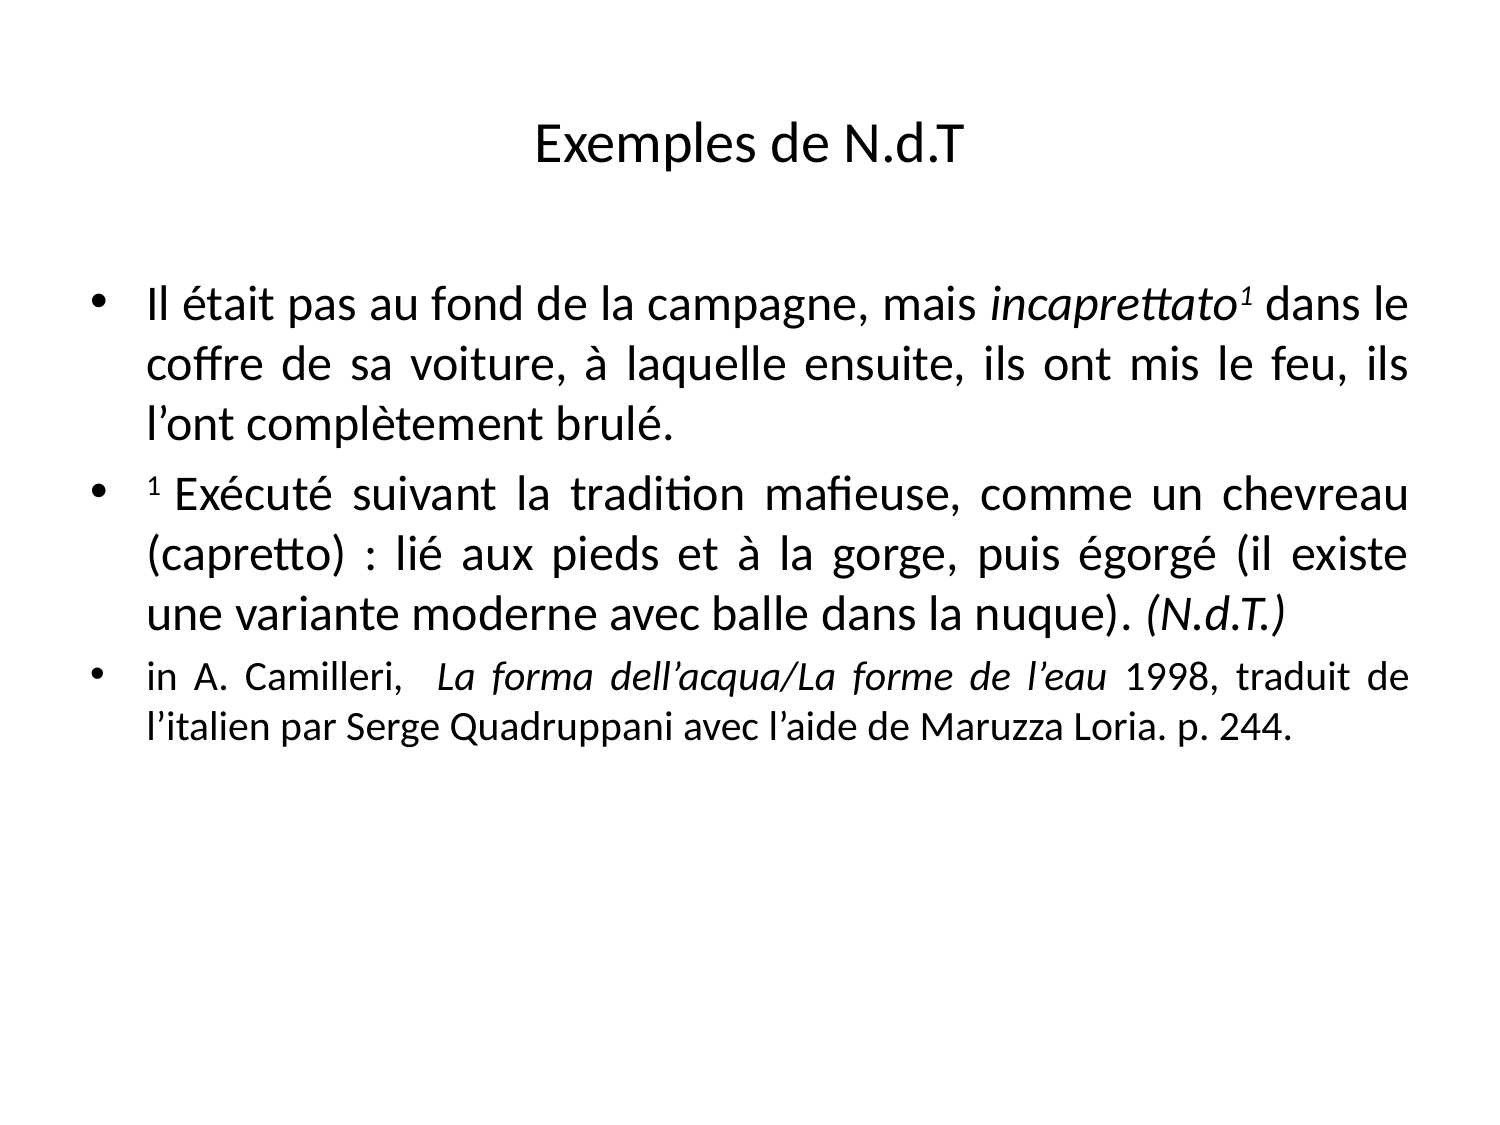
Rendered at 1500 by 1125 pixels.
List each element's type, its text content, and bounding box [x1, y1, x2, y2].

title Exemples de N.d.T [75, 45, 1425, 233]
list Il était pas au fond de la campagne, mais incaprettato1 dans le coffre de sa voiture, à laquelle ensuite, ils ont mis le feu, ils l’ont complètement brulé. 1 Exécuté suivant la tradition mafieuse, comme un chevreau (capretto) : lié aux pieds et à la gorge, puis égorgé (il existe une variante moderne avec balle dans la nuque). (N.d.T.) in A. Camilleri, La forma dell’acqua/La forme de l’eau 1998, traduit de l’italien par Serge Quadruppani avec l’aide de Maruzza Loria. p. 244. [75, 262, 1425, 1005]
